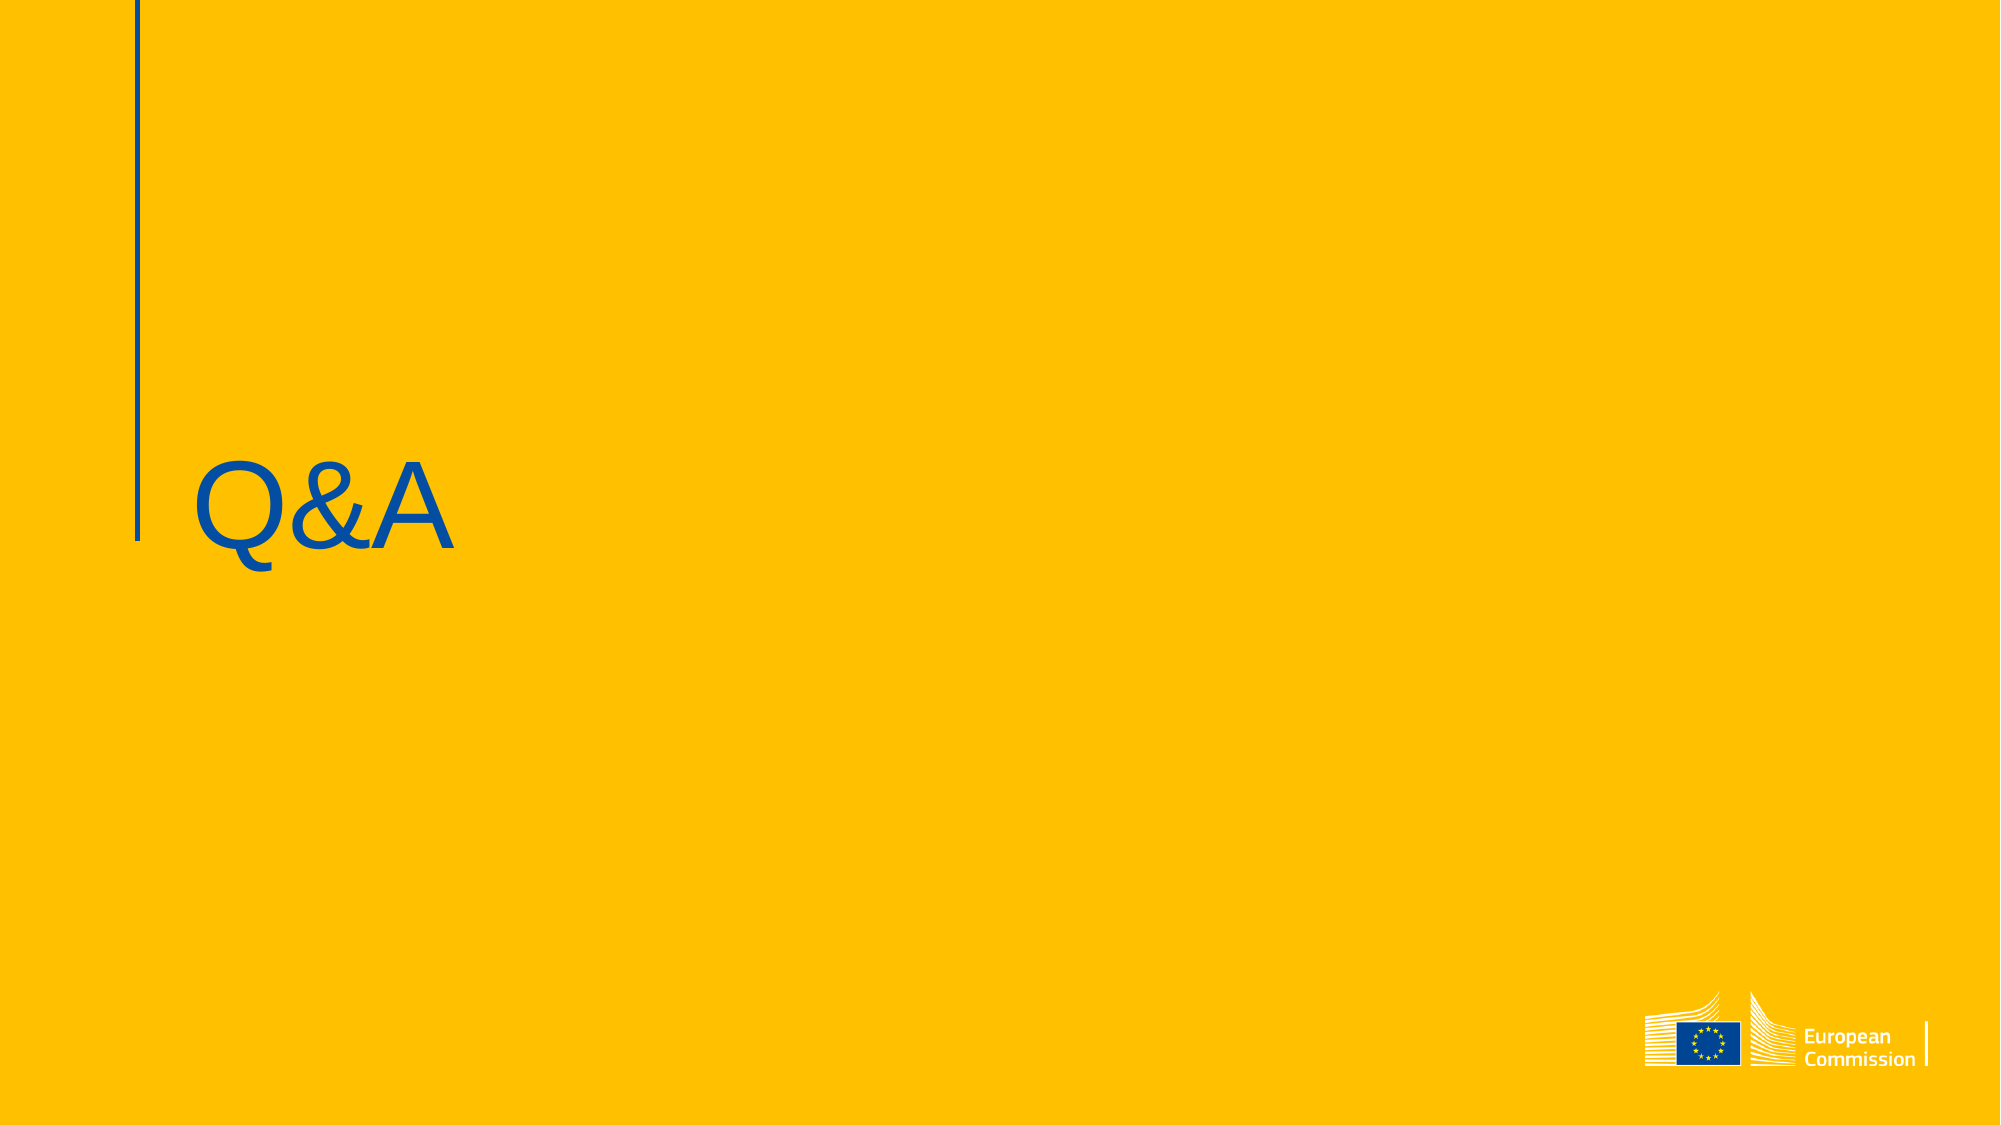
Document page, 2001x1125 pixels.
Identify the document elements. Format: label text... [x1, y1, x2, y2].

title Q&A [176, 184, 1843, 576]
picture [1645, 991, 1928, 1066]
